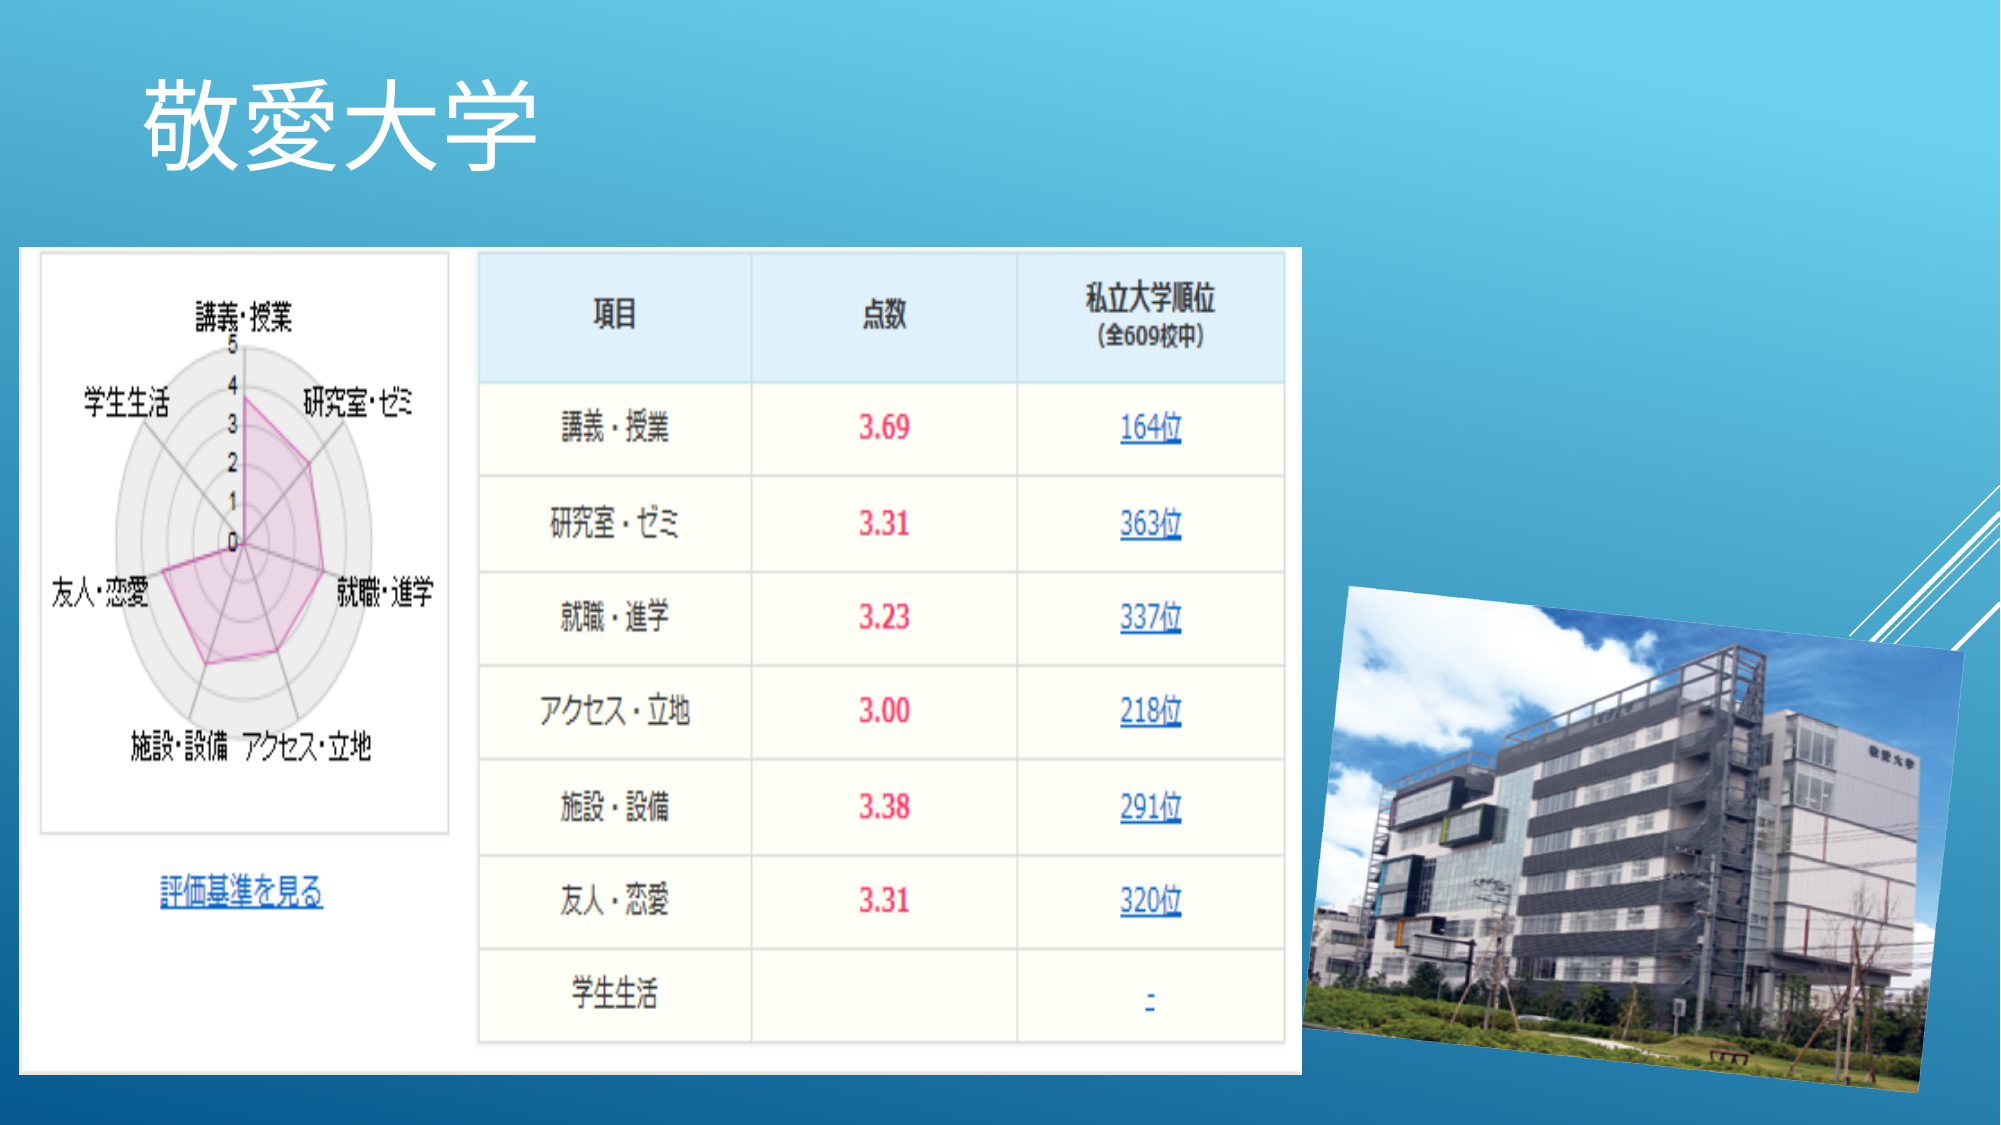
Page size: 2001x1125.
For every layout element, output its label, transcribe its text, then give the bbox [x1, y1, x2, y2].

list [19, 246, 1302, 1075]
picture [1303, 587, 1964, 1093]
title 敬愛大学 [126, 0, 1527, 248]
